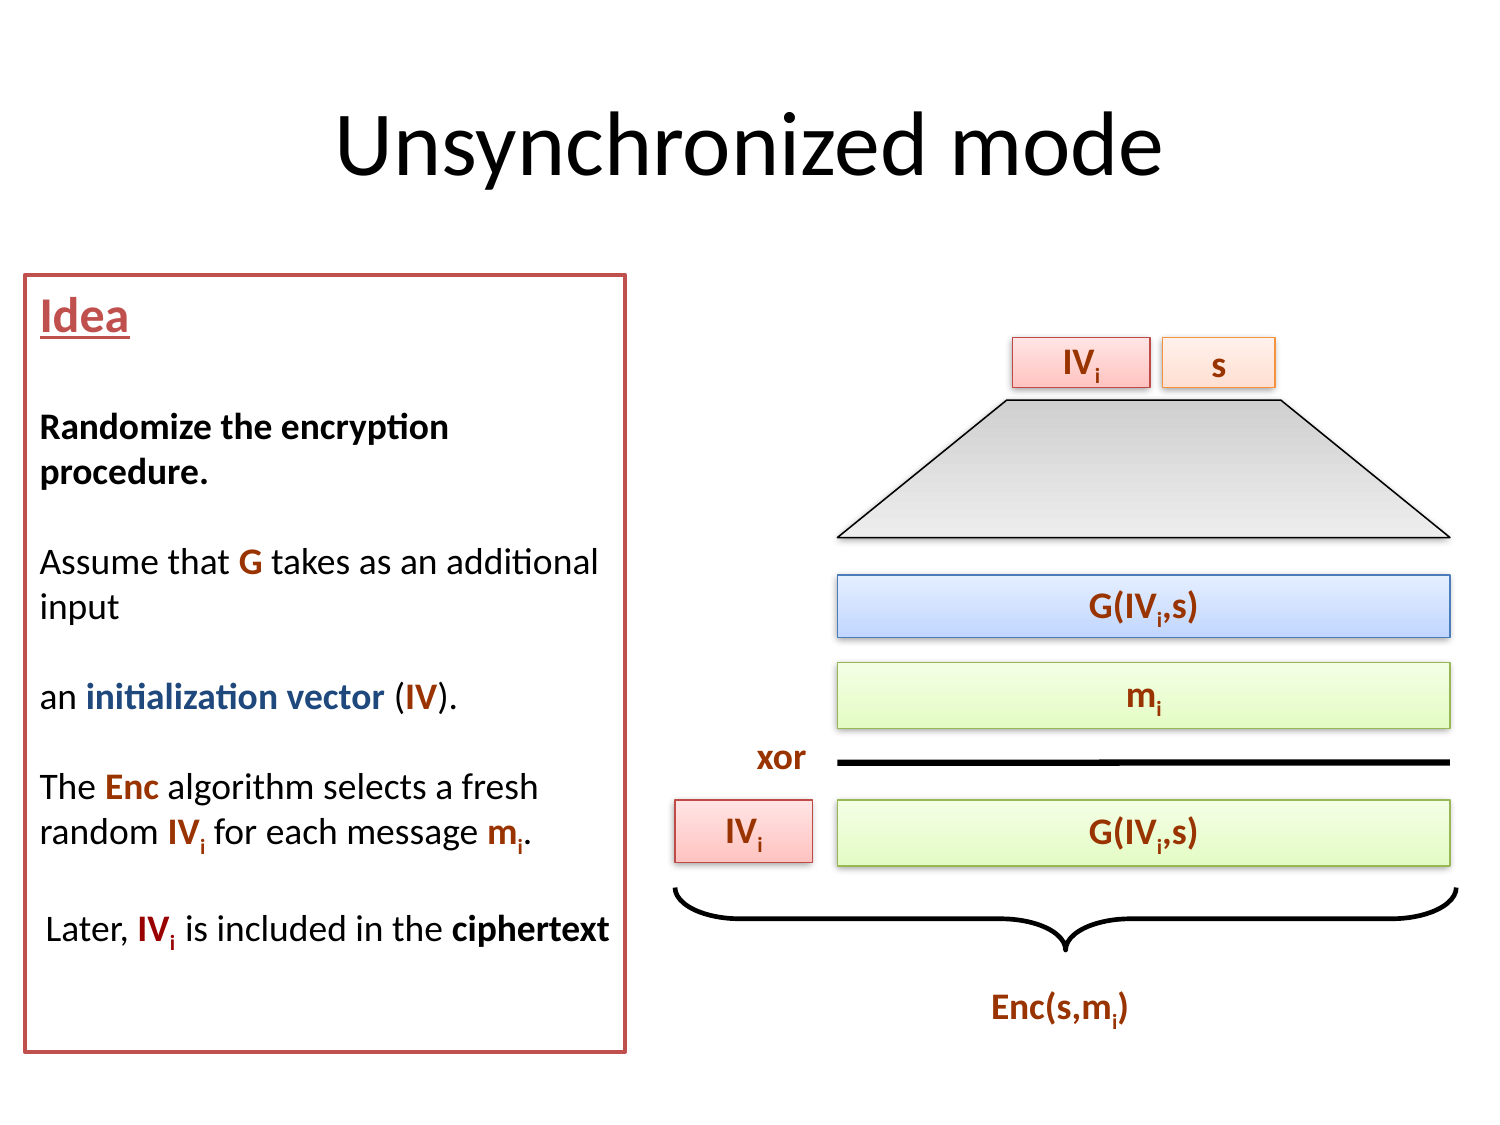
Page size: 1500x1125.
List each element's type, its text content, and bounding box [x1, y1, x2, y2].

text_box IVi [674, 799, 813, 863]
text_box IVi [1012, 337, 1151, 388]
text_box [836, 399, 1451, 539]
text_box mi [837, 662, 1451, 729]
text_box [675, 887, 1457, 951]
text_box Enc(s,mi) [976, 974, 1145, 1041]
text_box G(IVi,s) [837, 799, 1451, 867]
text_box s [1162, 337, 1276, 388]
text_box xor [741, 724, 822, 785]
title Unsynchronized mode [75, 45, 1425, 233]
text_box G(IVi,s) [837, 574, 1451, 638]
text_box Idea Randomize the encryption procedure. Assume that G takes as an additional input an initialization vector (IV). The Enc algorithm selects a fresh random IVi for each message mi. Later, IVi is included in the ciphertext [23, 273, 627, 1054]
